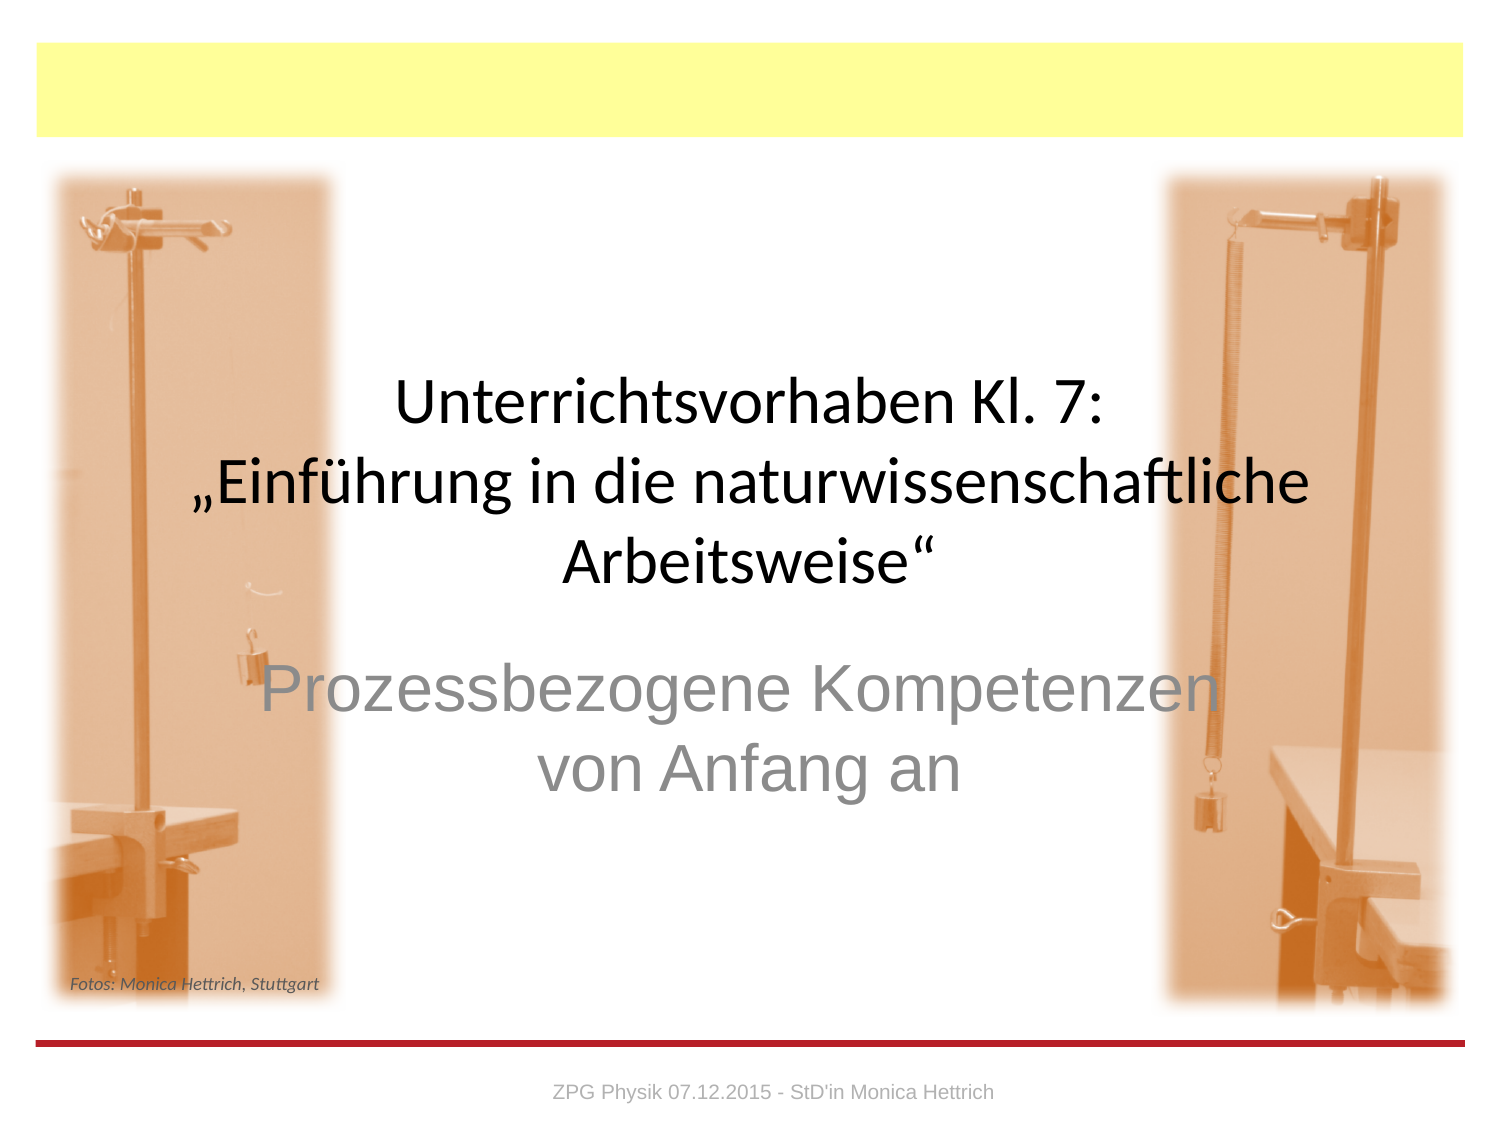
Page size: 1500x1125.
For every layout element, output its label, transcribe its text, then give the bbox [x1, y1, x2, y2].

picture [40, 160, 347, 1012]
subtitle Prozessbezogene Kompetenzen von Anfang an [351, 637, 1145, 925]
title Unterrichtsvorhaben Kl. 7: „Einführung in die naturwissenschaftliche Arbeitsweise“ [351, 349, 1145, 591]
picture [1150, 160, 1459, 1017]
footer ZPG Physik 07.12.2015 - StD'in Monica Hettrich [407, 1061, 1140, 1122]
